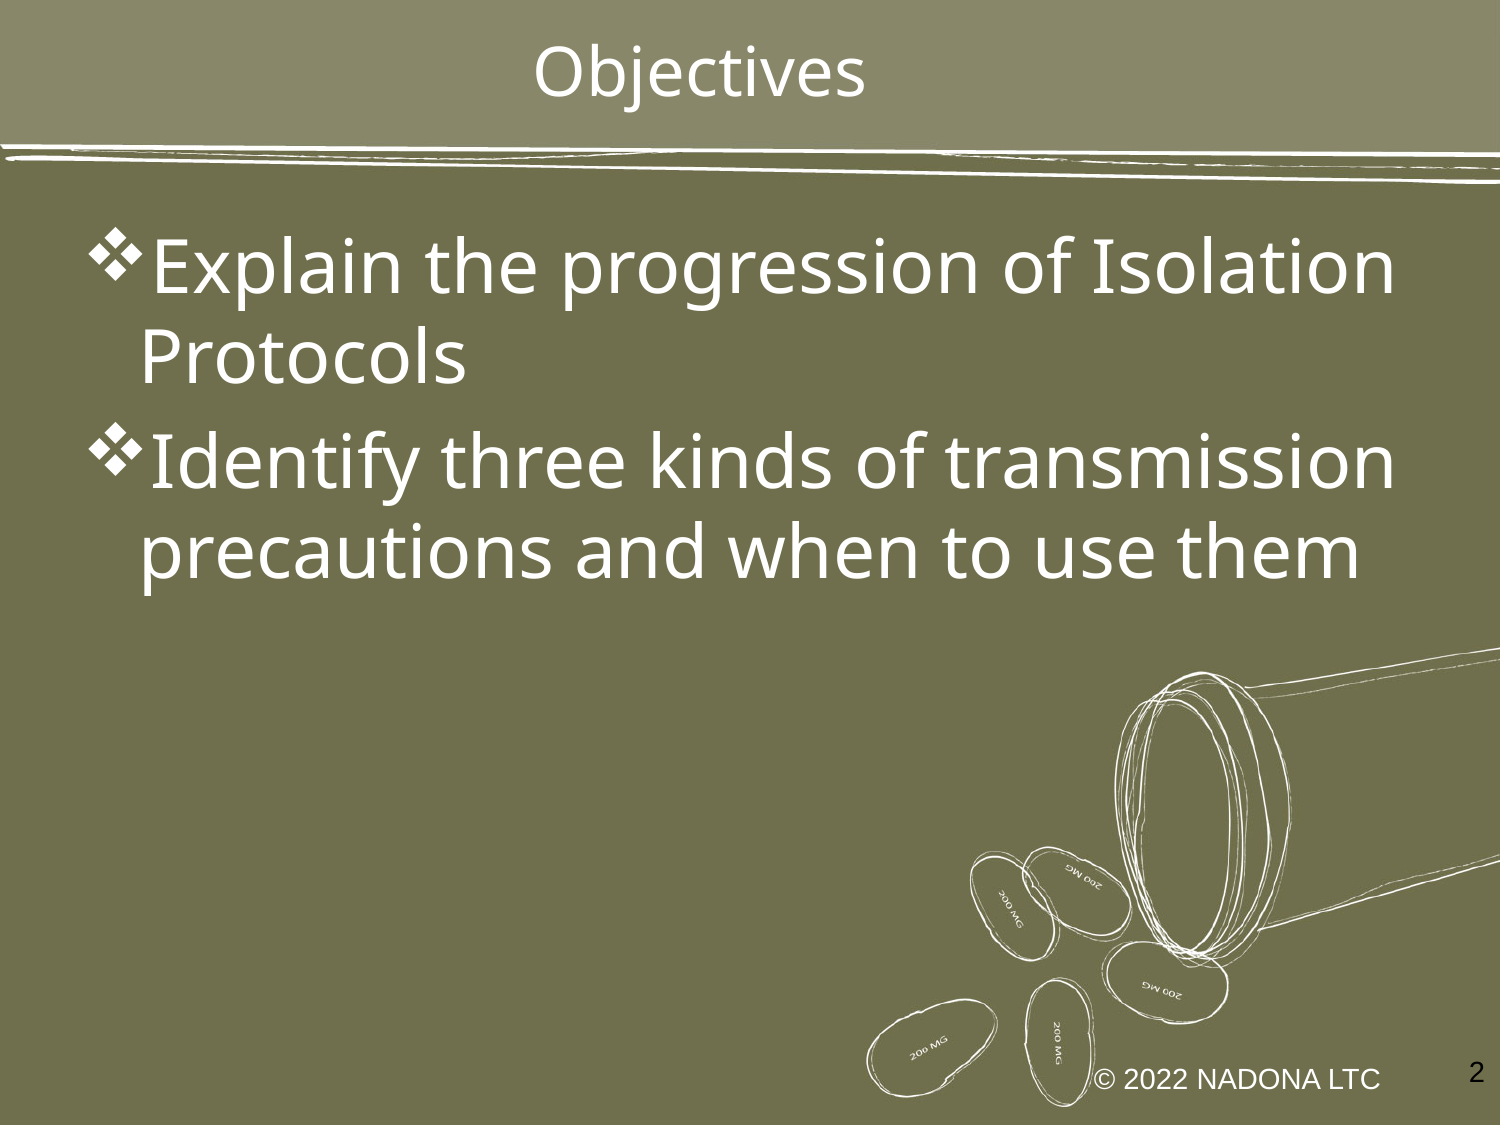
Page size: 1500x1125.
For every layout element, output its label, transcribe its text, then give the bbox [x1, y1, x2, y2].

title Objectives [212, 0, 1188, 138]
slide_number 2 [1149, 1045, 1500, 1124]
list Explain the progression of Isolation Protocols Identify three kinds of transmission precautions and when to use them [67, 210, 1463, 747]
footer © 2022 NADONA LTC [999, 1053, 1475, 1125]
picture [0, 0, 1500, 1125]
